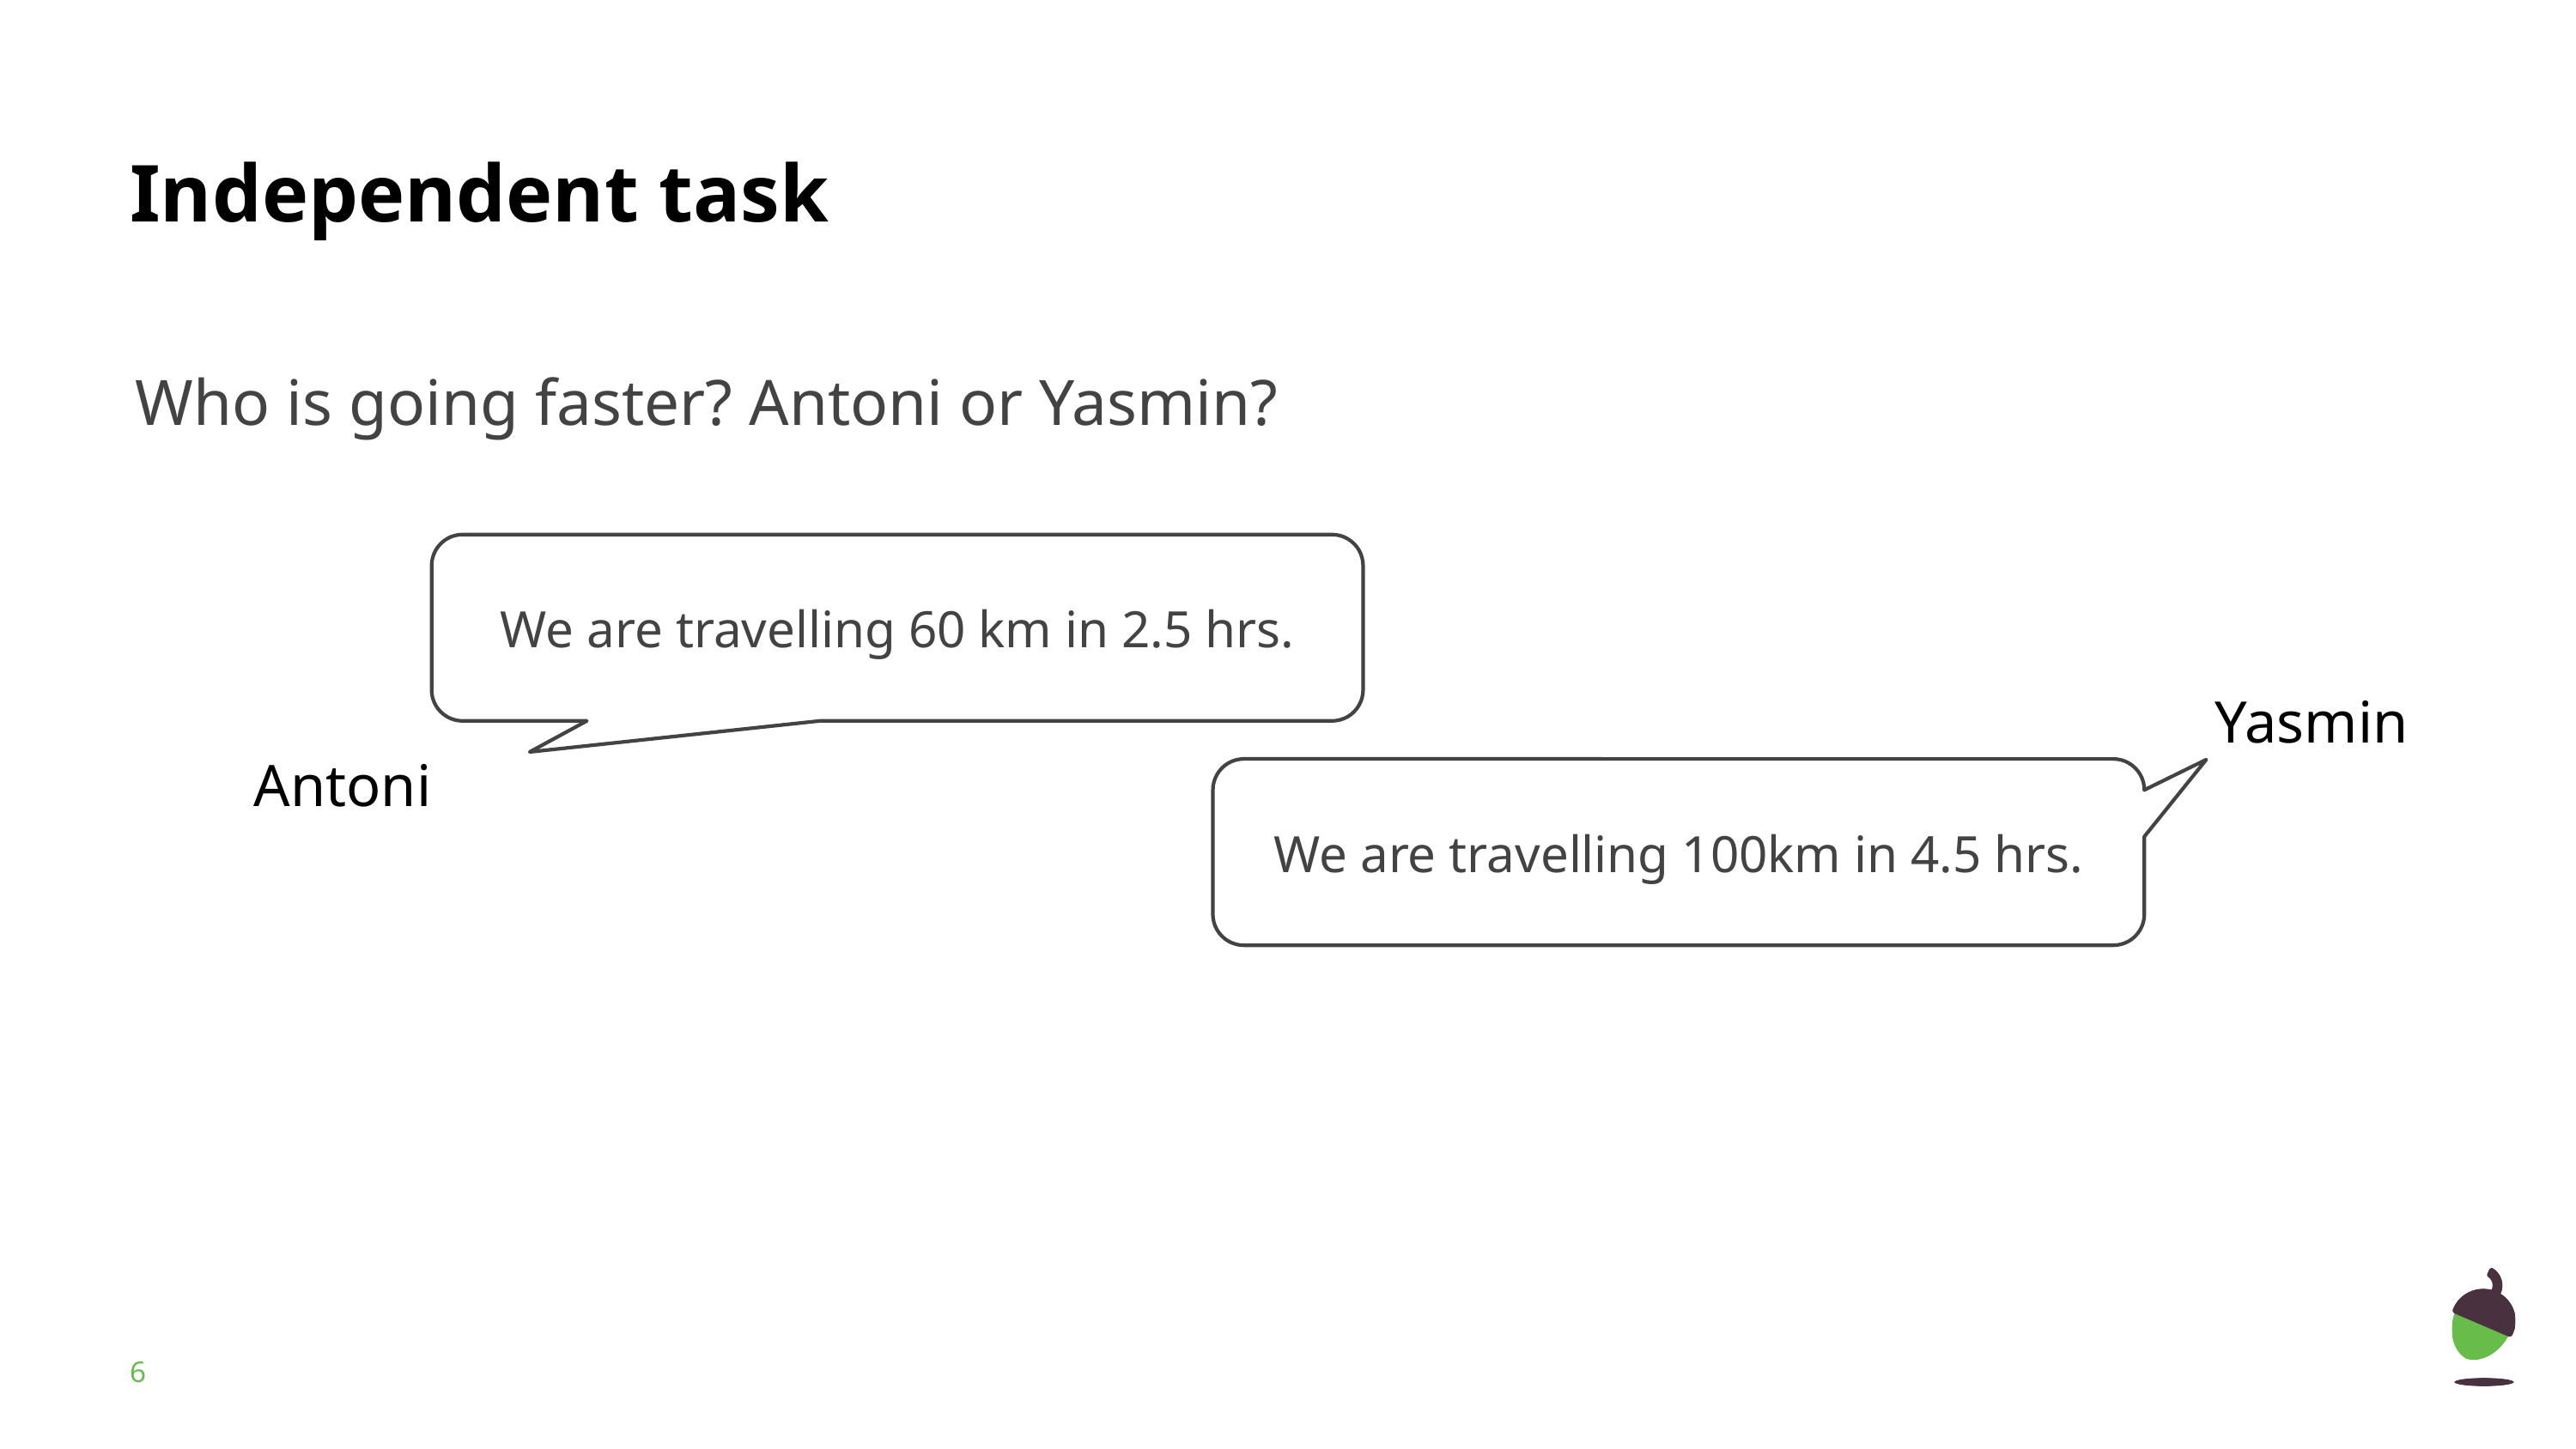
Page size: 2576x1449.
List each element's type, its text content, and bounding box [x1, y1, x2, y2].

picture [2451, 1268, 2516, 1386]
text_box We are travelling 60 km in 2.5 hrs. [431, 534, 1364, 736]
text_box Antoni [240, 736, 720, 840]
text_box Yasmin [2202, 673, 2465, 776]
text_box Who is going faster? Antoni or Yasmin? [122, 333, 1411, 436]
text_box We are travelling 100km in 4.5 hrs. [1212, 759, 2202, 946]
